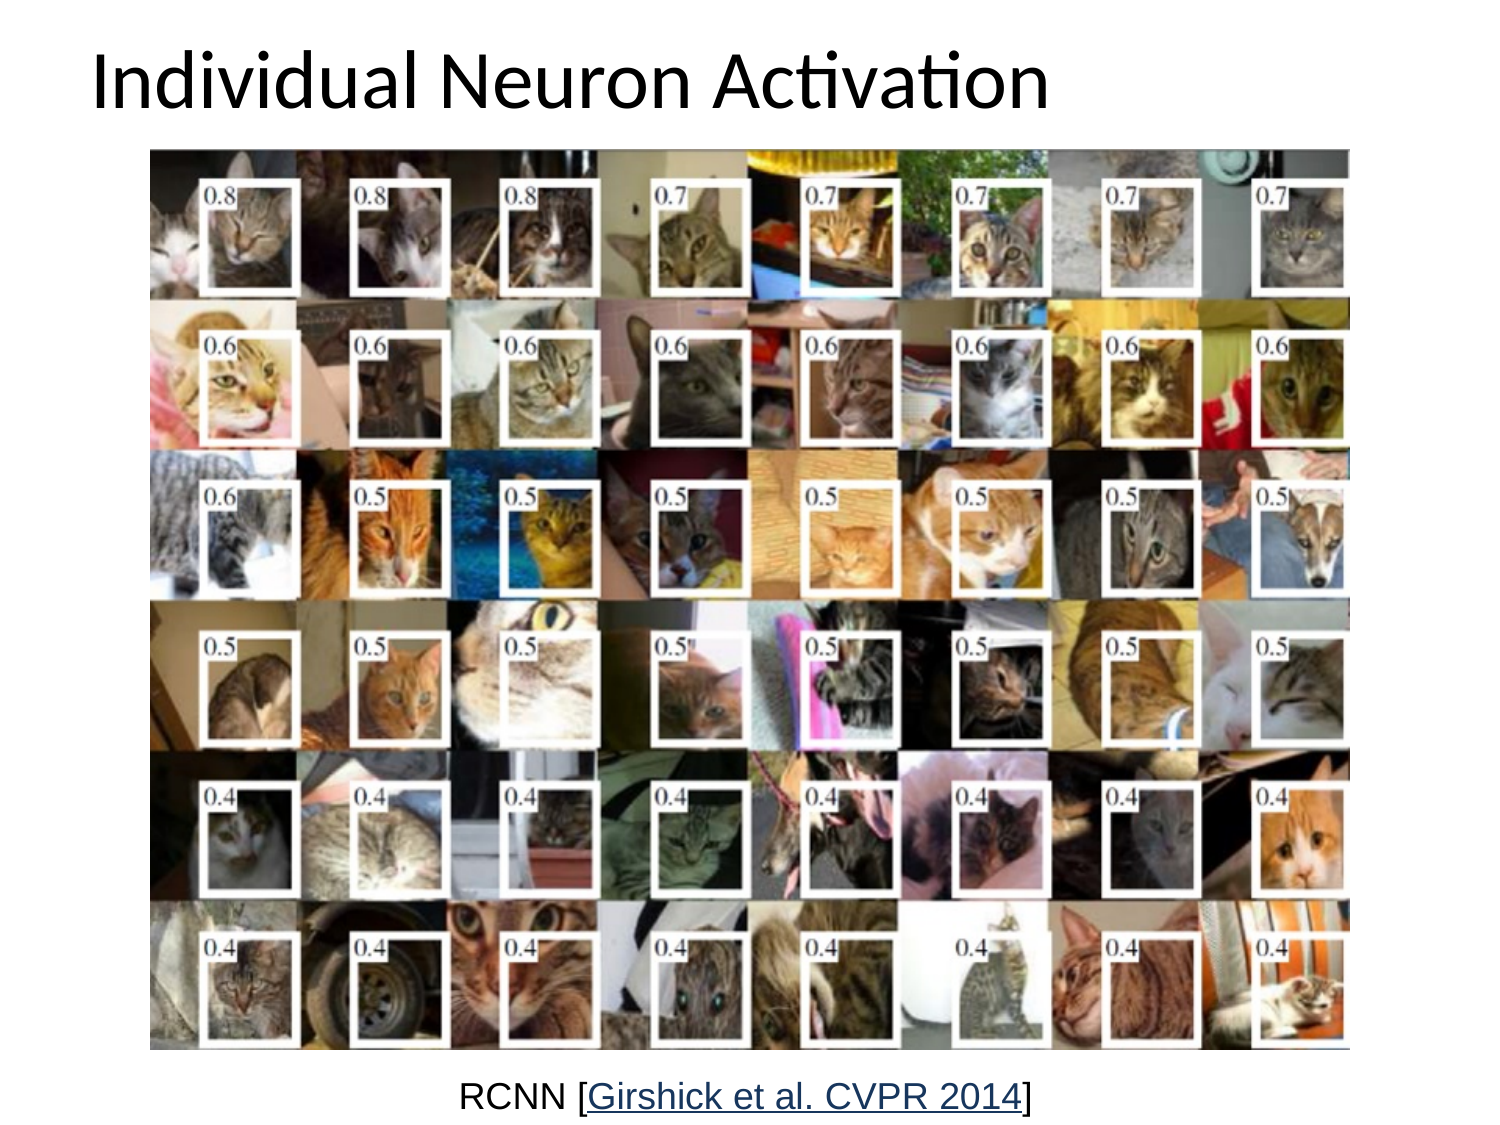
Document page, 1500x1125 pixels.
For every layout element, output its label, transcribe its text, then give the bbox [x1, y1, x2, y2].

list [149, 149, 1351, 1051]
title Individual Neuron Activation [75, 0, 1425, 150]
text_box RCNN [Girshick et al. CVPR 2014] [443, 1064, 1057, 1125]
